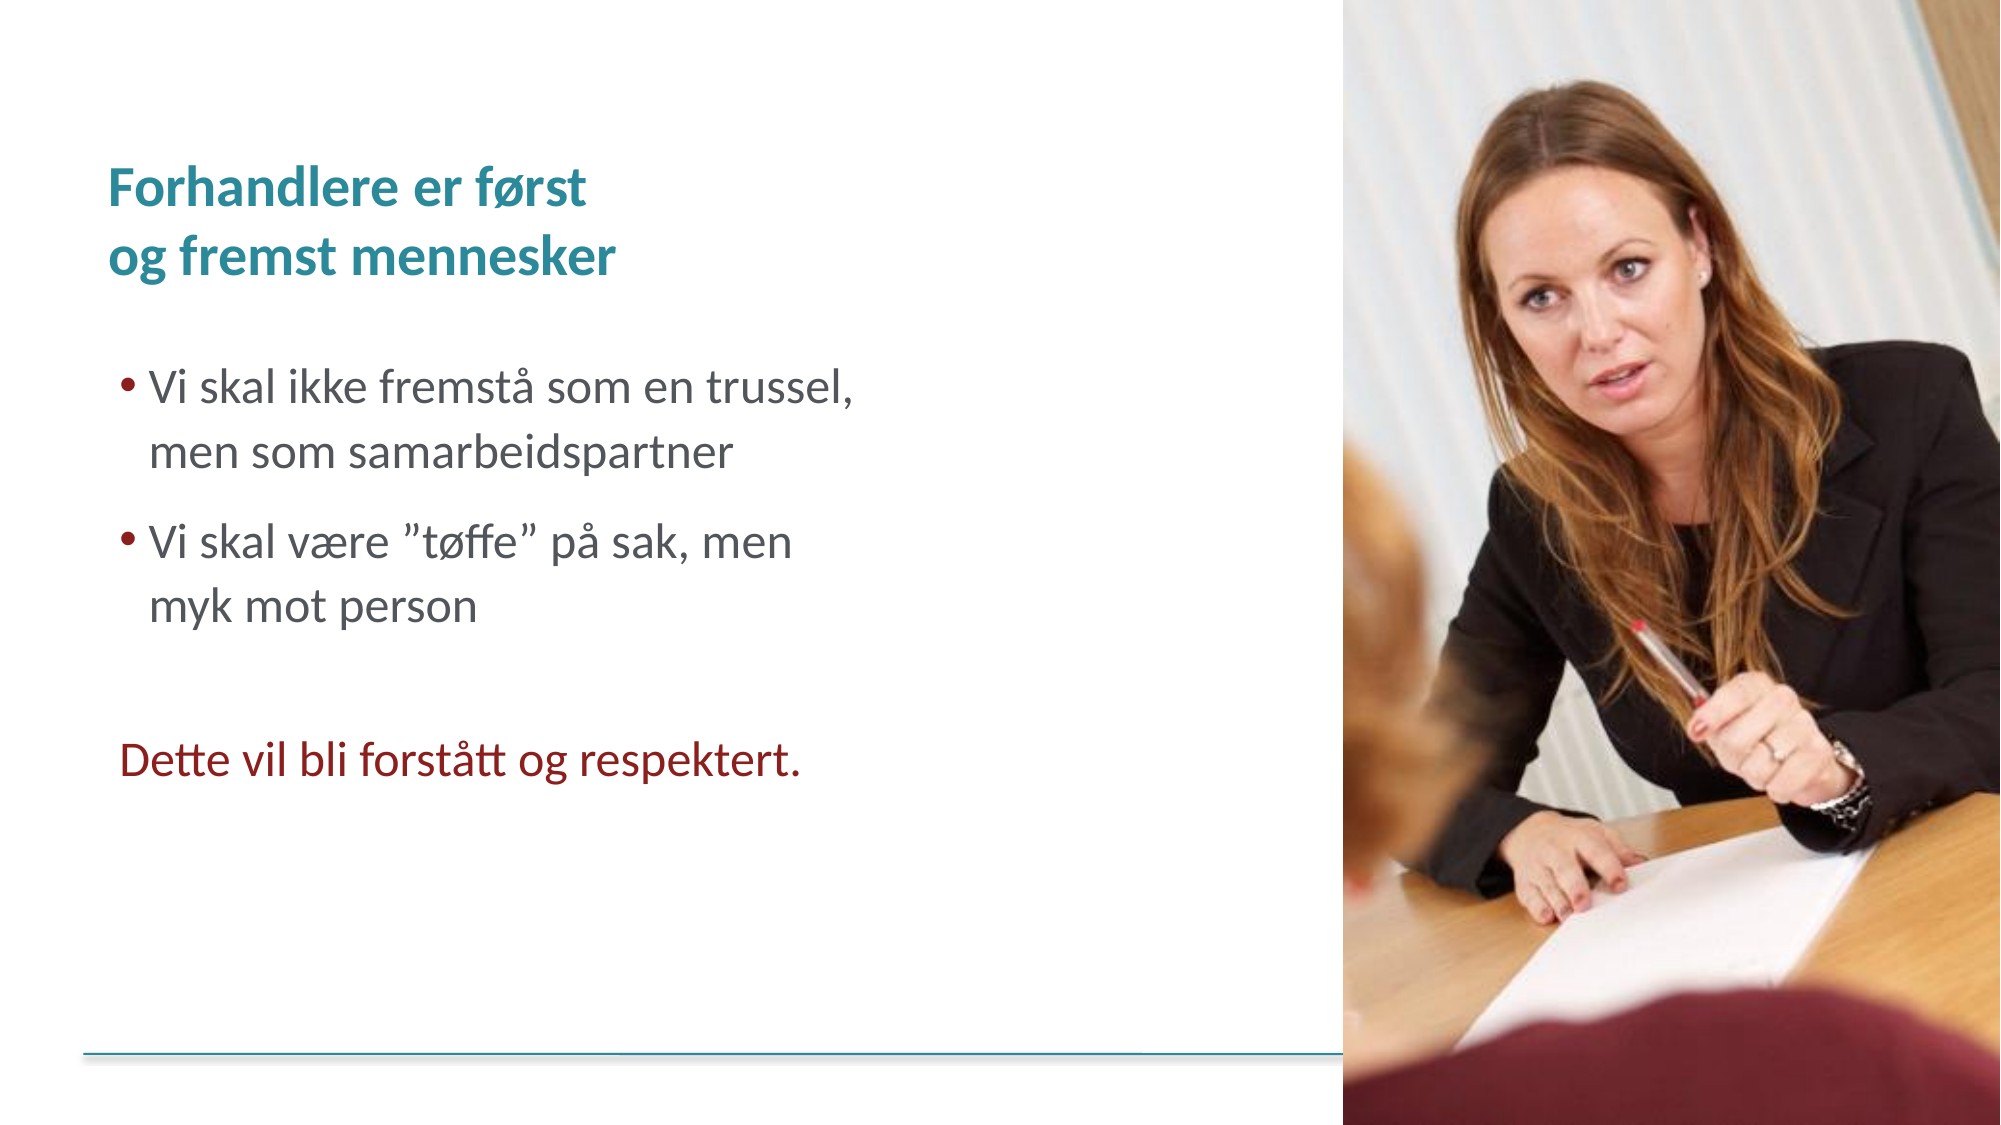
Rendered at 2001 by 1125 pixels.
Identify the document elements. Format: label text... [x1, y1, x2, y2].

title Forhandlere er først og fremst mennesker [93, 107, 1087, 295]
list Vi skal ikke fremstå som en trussel, men som samarbeidspartner Vi skal være ”tøffe” på sak, men myk mot person Dette vil bli forstått og respektert. [104, 341, 903, 1060]
picture [1343, 0, 2000, 1125]
